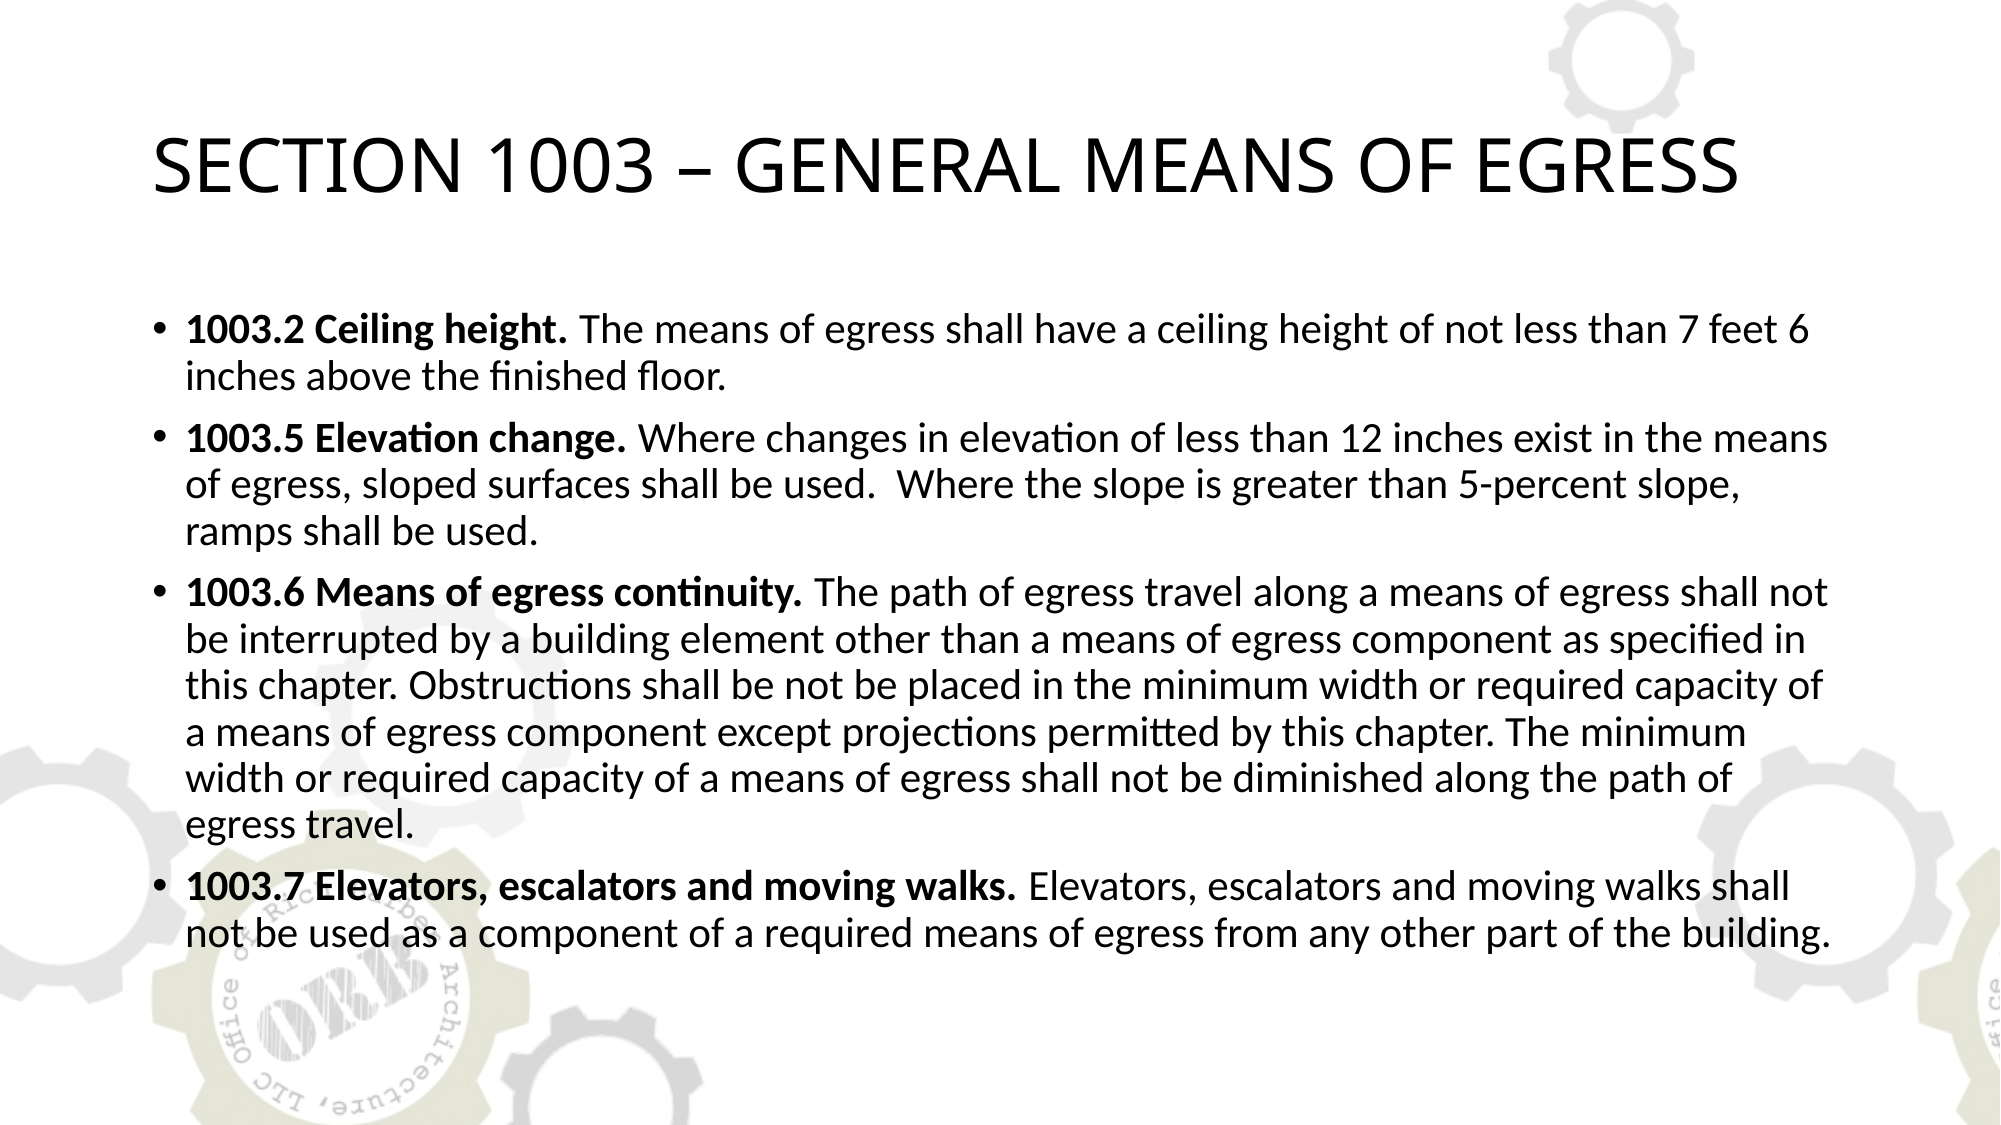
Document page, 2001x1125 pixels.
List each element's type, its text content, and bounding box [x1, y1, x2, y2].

title SECTION 1003 – GENERAL MEANS OF EGRESS [137, 59, 1863, 278]
list 1003.2 Ceiling height. The means of egress shall have a ceiling height of not less than 7 feet 6 inches above the finished floor. 1003.5 Elevation change. Where changes in elevation of less than 12 inches exist in the means of egress, sloped surfaces shall be used. Where the slope is greater than 5-percent slope, ramps shall be used. 1003.6 Means of egress continuity. The path of egress travel along a means of egress shall not be interrupted by a building element other than a means of egress component as specified in this chapter. Obstructions shall be not be placed in the minimum width or required capacity of a means of egress component except projections permitted by this chapter. The minimum width or required capacity of a means of egress shall not be diminished along the path of egress travel. 1003.7 Elevators, escalators and moving walks. Elevators, escalators and moving walks shall not be used as a component of a required means of egress from any other part of the building. [137, 299, 1863, 1014]
